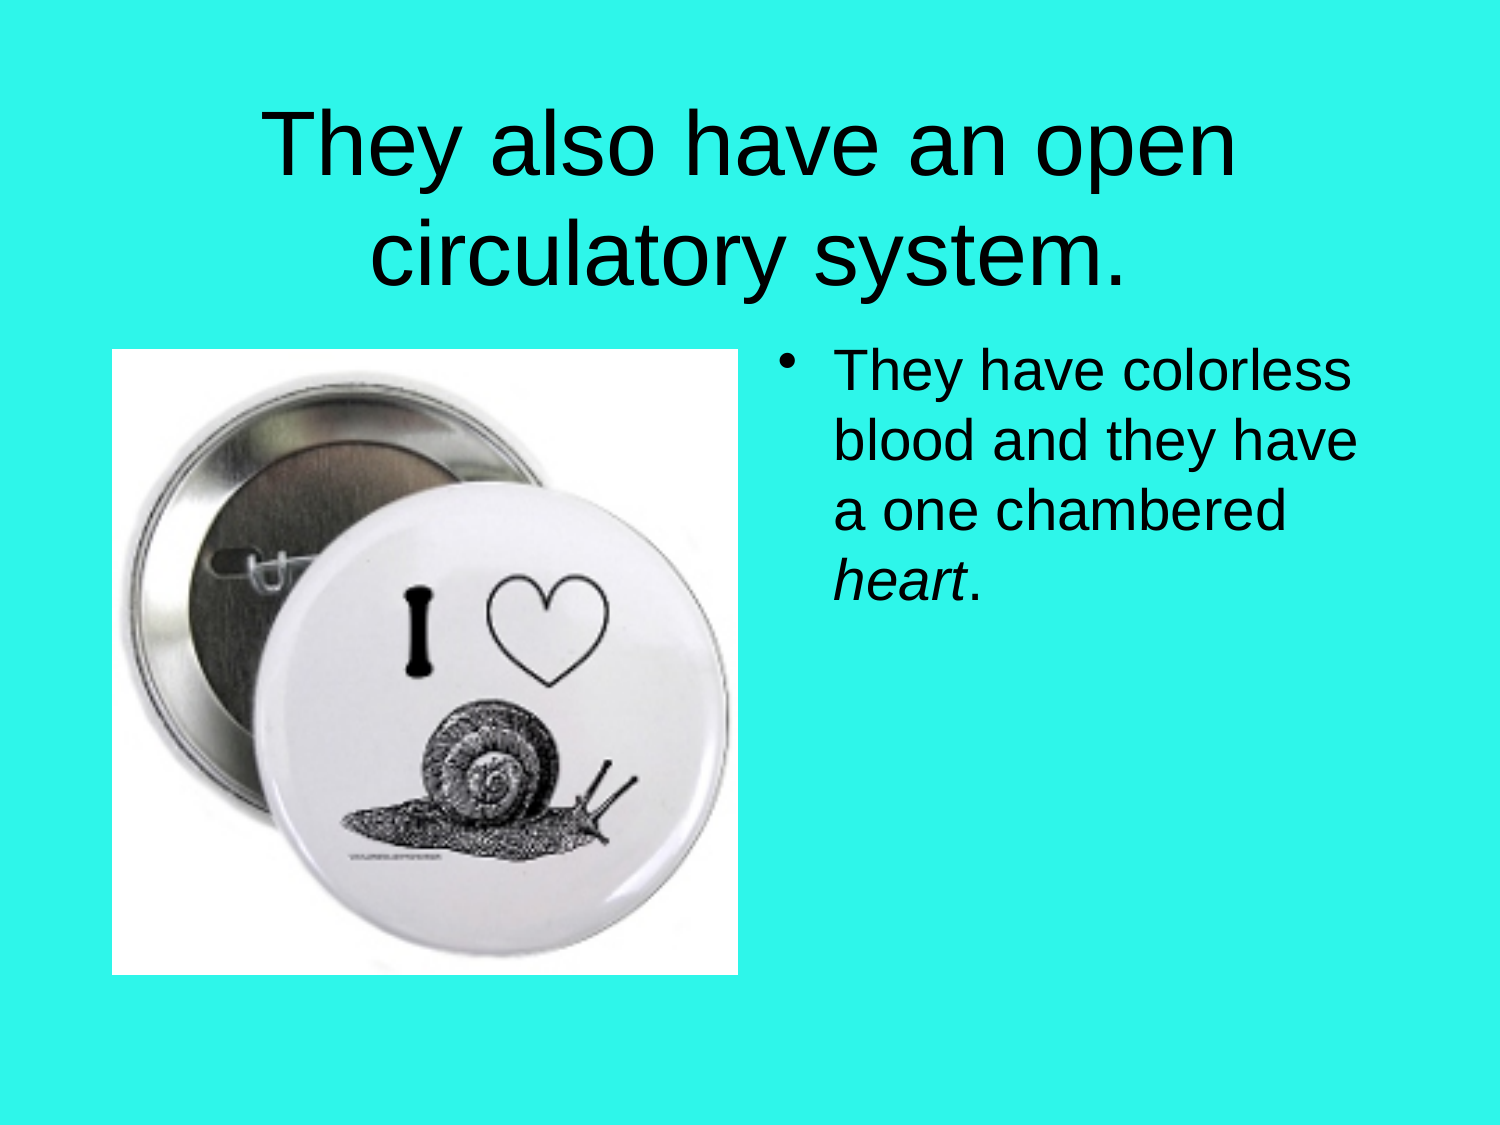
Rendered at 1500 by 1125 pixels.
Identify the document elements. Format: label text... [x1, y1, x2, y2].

title They also have an open circulatory system. [112, 99, 1388, 288]
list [112, 349, 738, 976]
list They have colorless blood and they have a one chambered heart. [762, 324, 1388, 1001]
